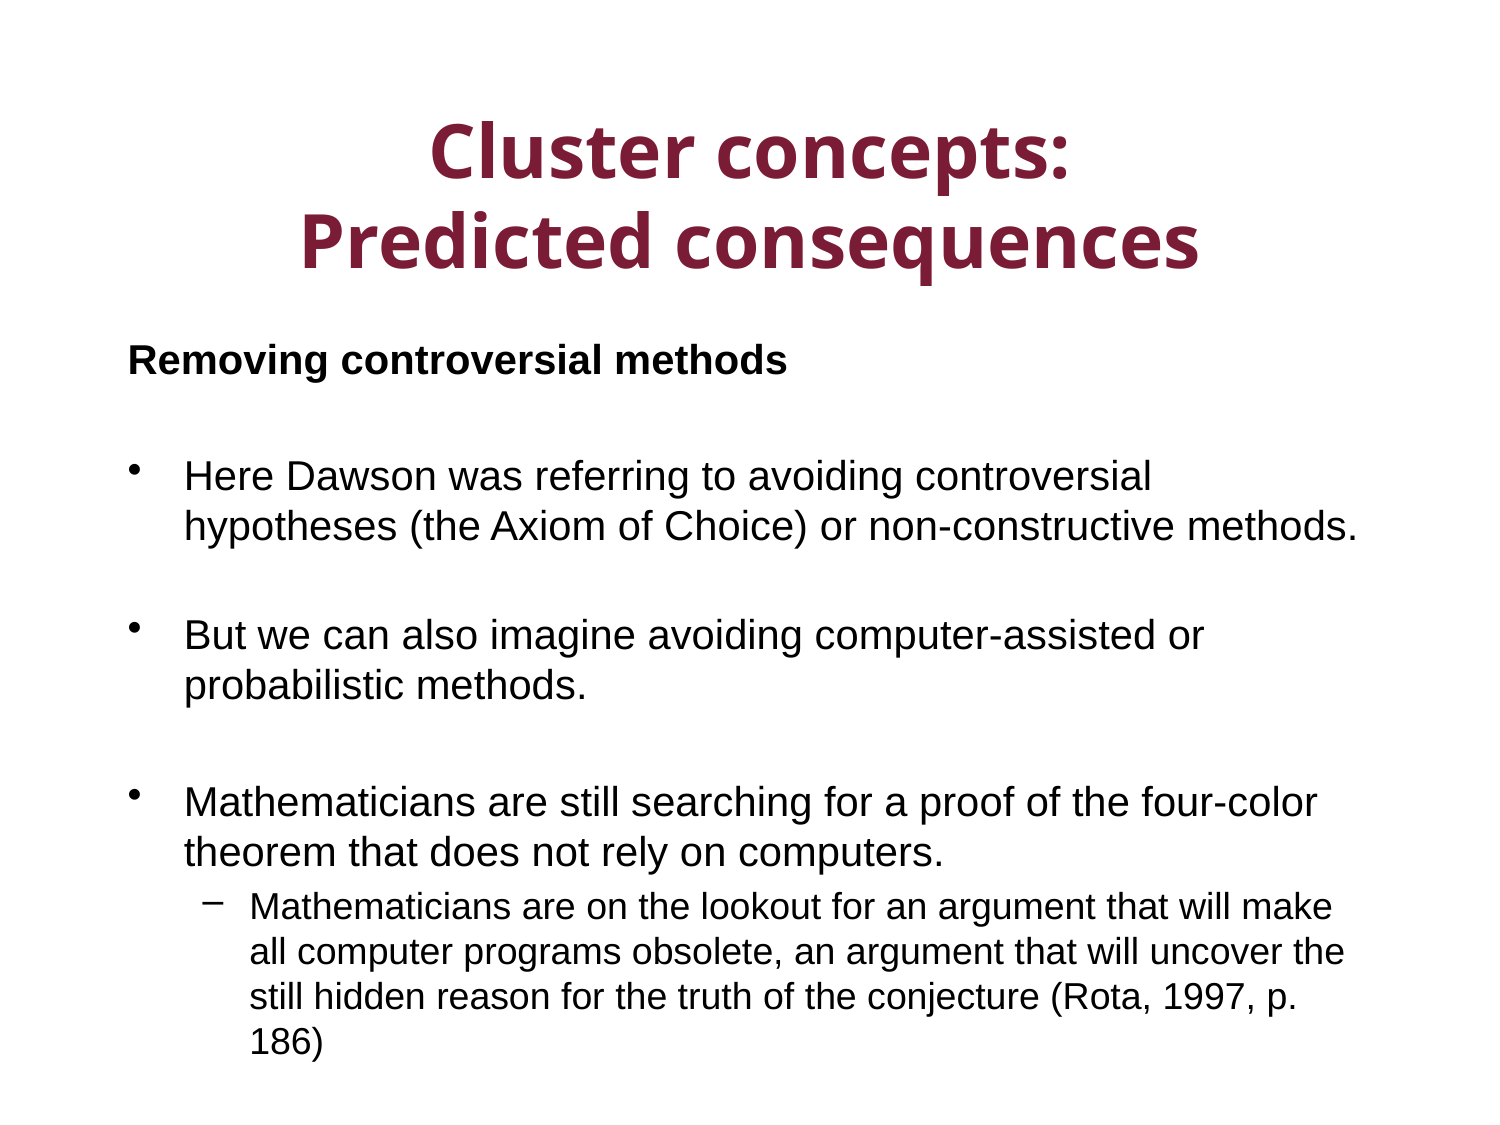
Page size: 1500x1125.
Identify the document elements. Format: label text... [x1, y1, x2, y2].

title Cluster concepts: Predicted consequences [112, 99, 1388, 288]
list Removing controversial methods Here Dawson was referring to avoiding controversial hypotheses (the Axiom of Choice) or non-constructive methods. But we can also imagine avoiding computer-assisted or probabilistic methods. Mathematicians are still searching for a proof of the four-color theorem that does not rely on computers. Mathematicians are on the lookout for an argument that will make all computer programs obsolete, an argument that will uncover the still hidden reason for the truth of the conjecture (Rota, 1997, p. 186) [112, 324, 1388, 1000]
